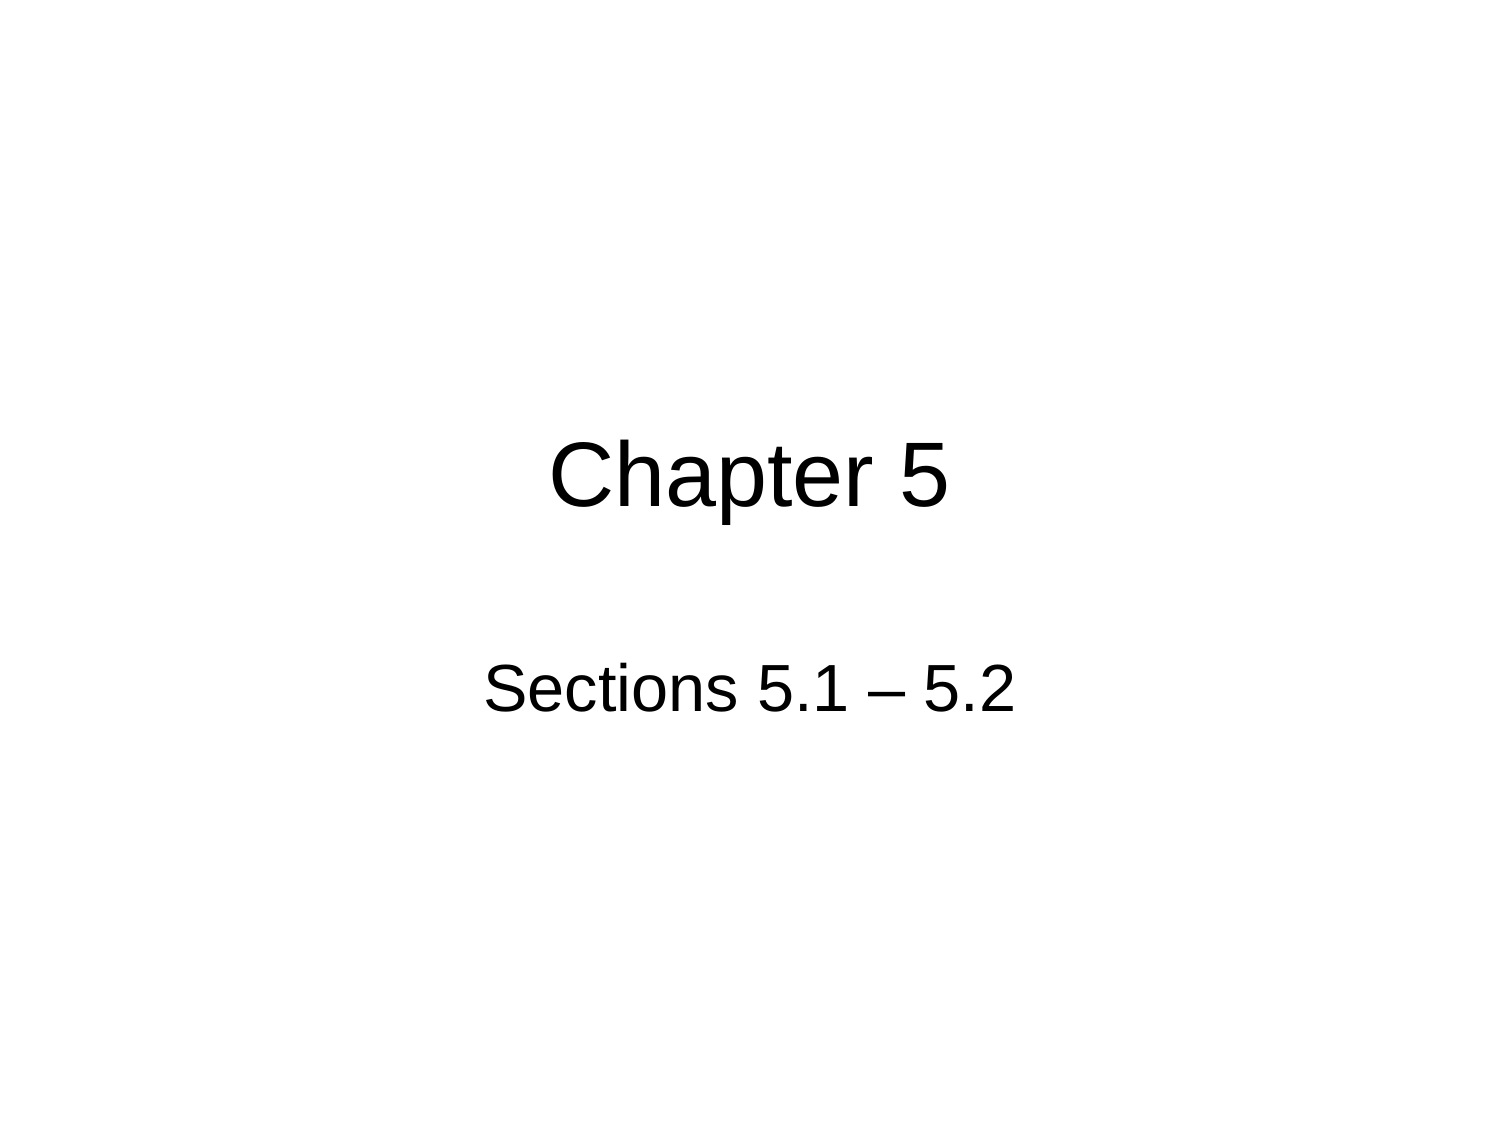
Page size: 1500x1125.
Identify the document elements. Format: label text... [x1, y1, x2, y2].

title Chapter 5 [112, 349, 1388, 591]
subtitle Sections 5.1 – 5.2 [224, 637, 1276, 926]
